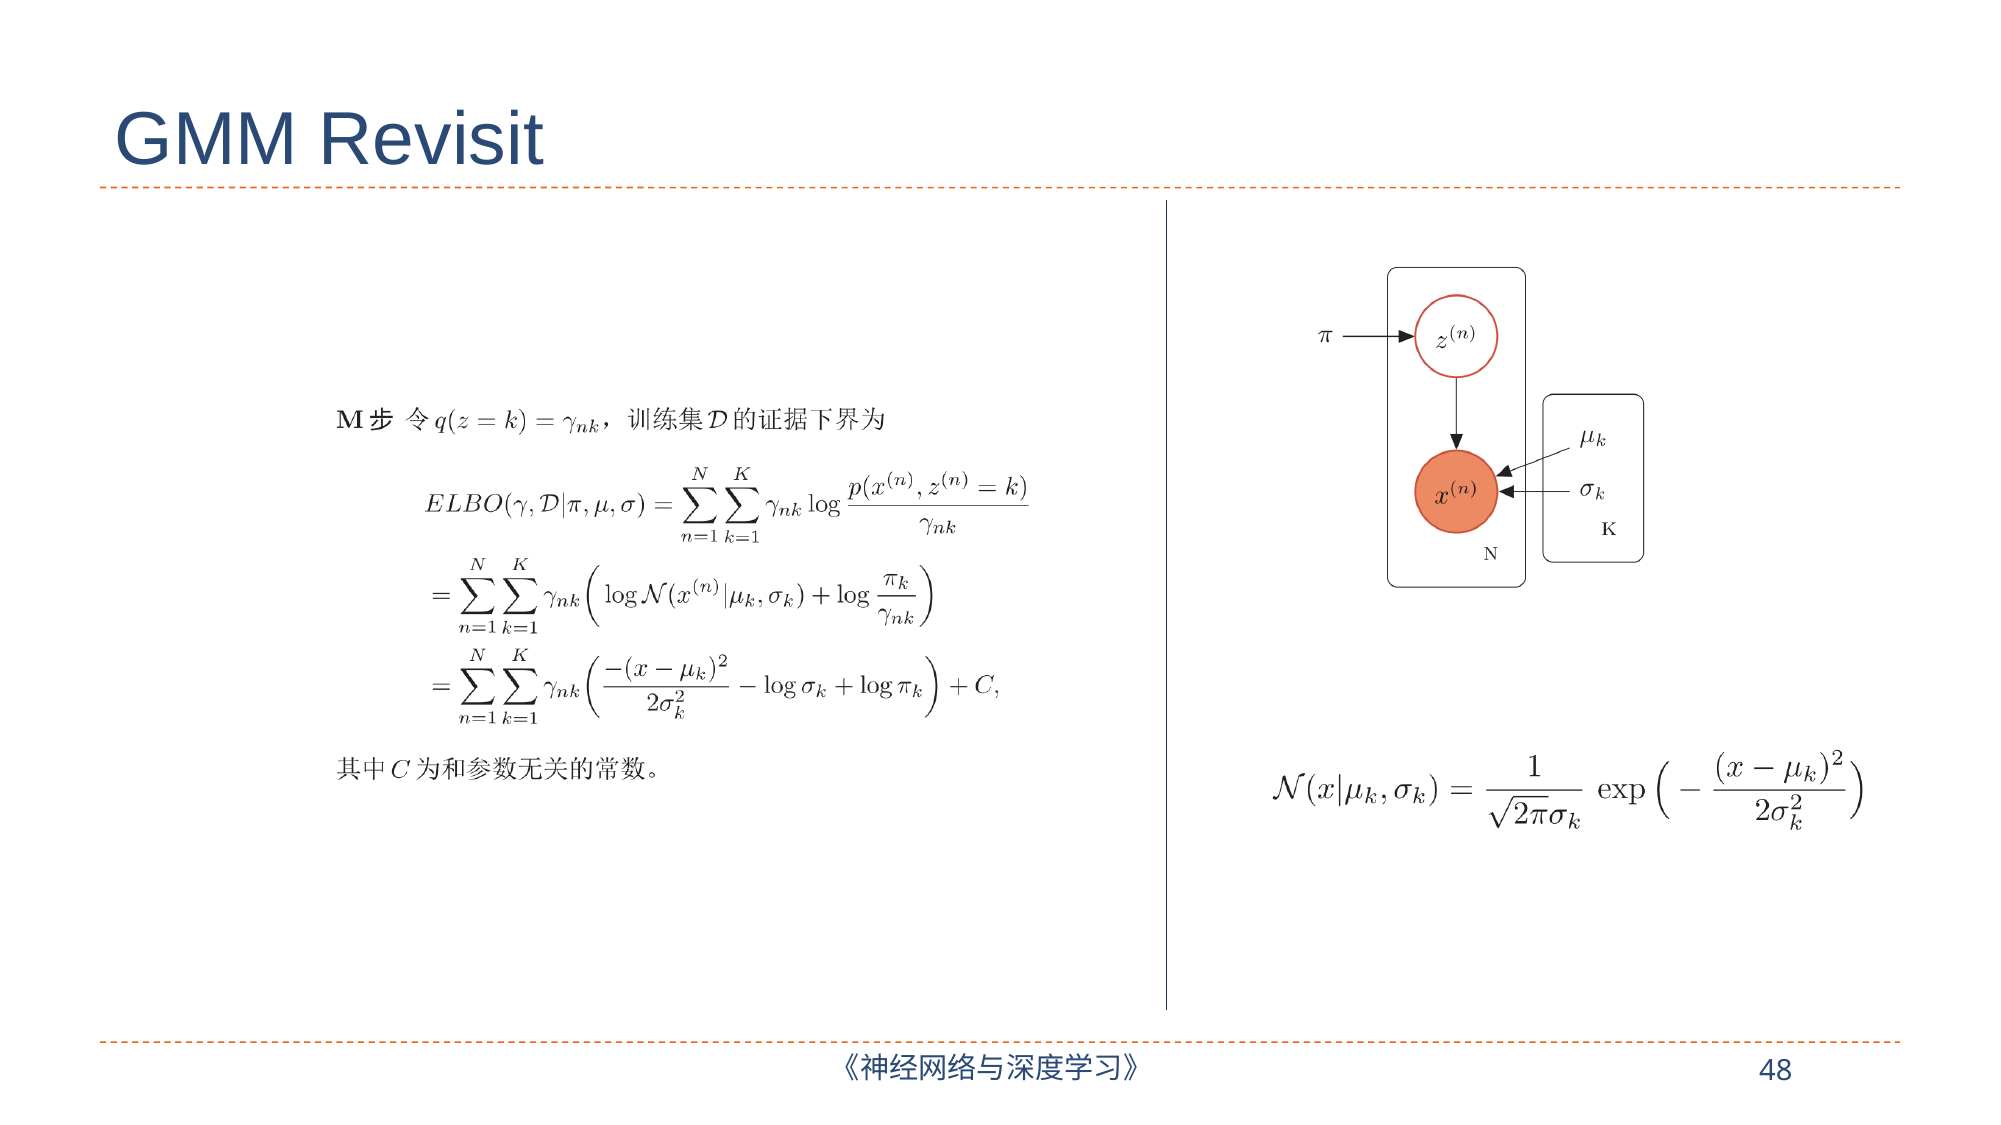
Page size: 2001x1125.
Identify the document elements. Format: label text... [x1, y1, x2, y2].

title GMM Revisit [99, 37, 1900, 188]
picture [324, 399, 1062, 788]
picture [1262, 739, 1865, 836]
picture [1287, 237, 1661, 602]
